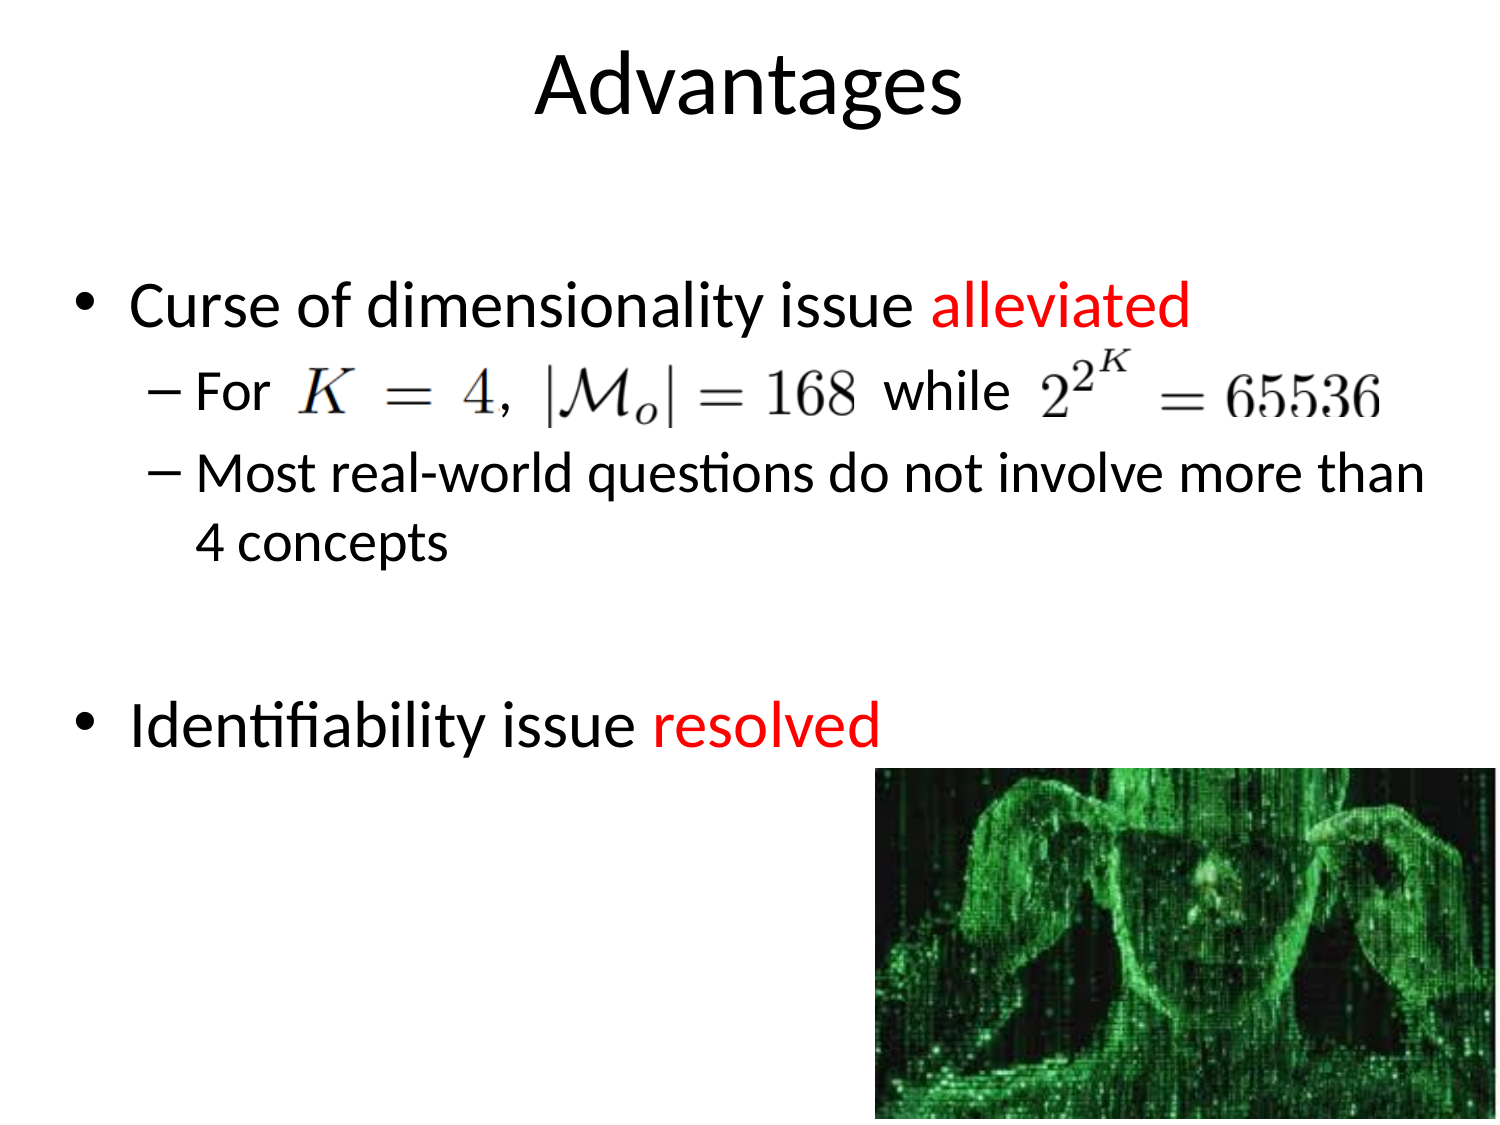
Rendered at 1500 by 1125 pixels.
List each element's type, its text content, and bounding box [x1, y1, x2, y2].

picture [1041, 348, 1380, 417]
picture [547, 362, 855, 428]
picture [874, 768, 1500, 1120]
picture [293, 360, 501, 426]
list Curse of dimensionality issue alleviated For ,, while Most real-world questions do not involve more than 4 concepts Identifiability issue resolved [58, 252, 1453, 987]
title Advantages [75, 8, 1425, 149]
